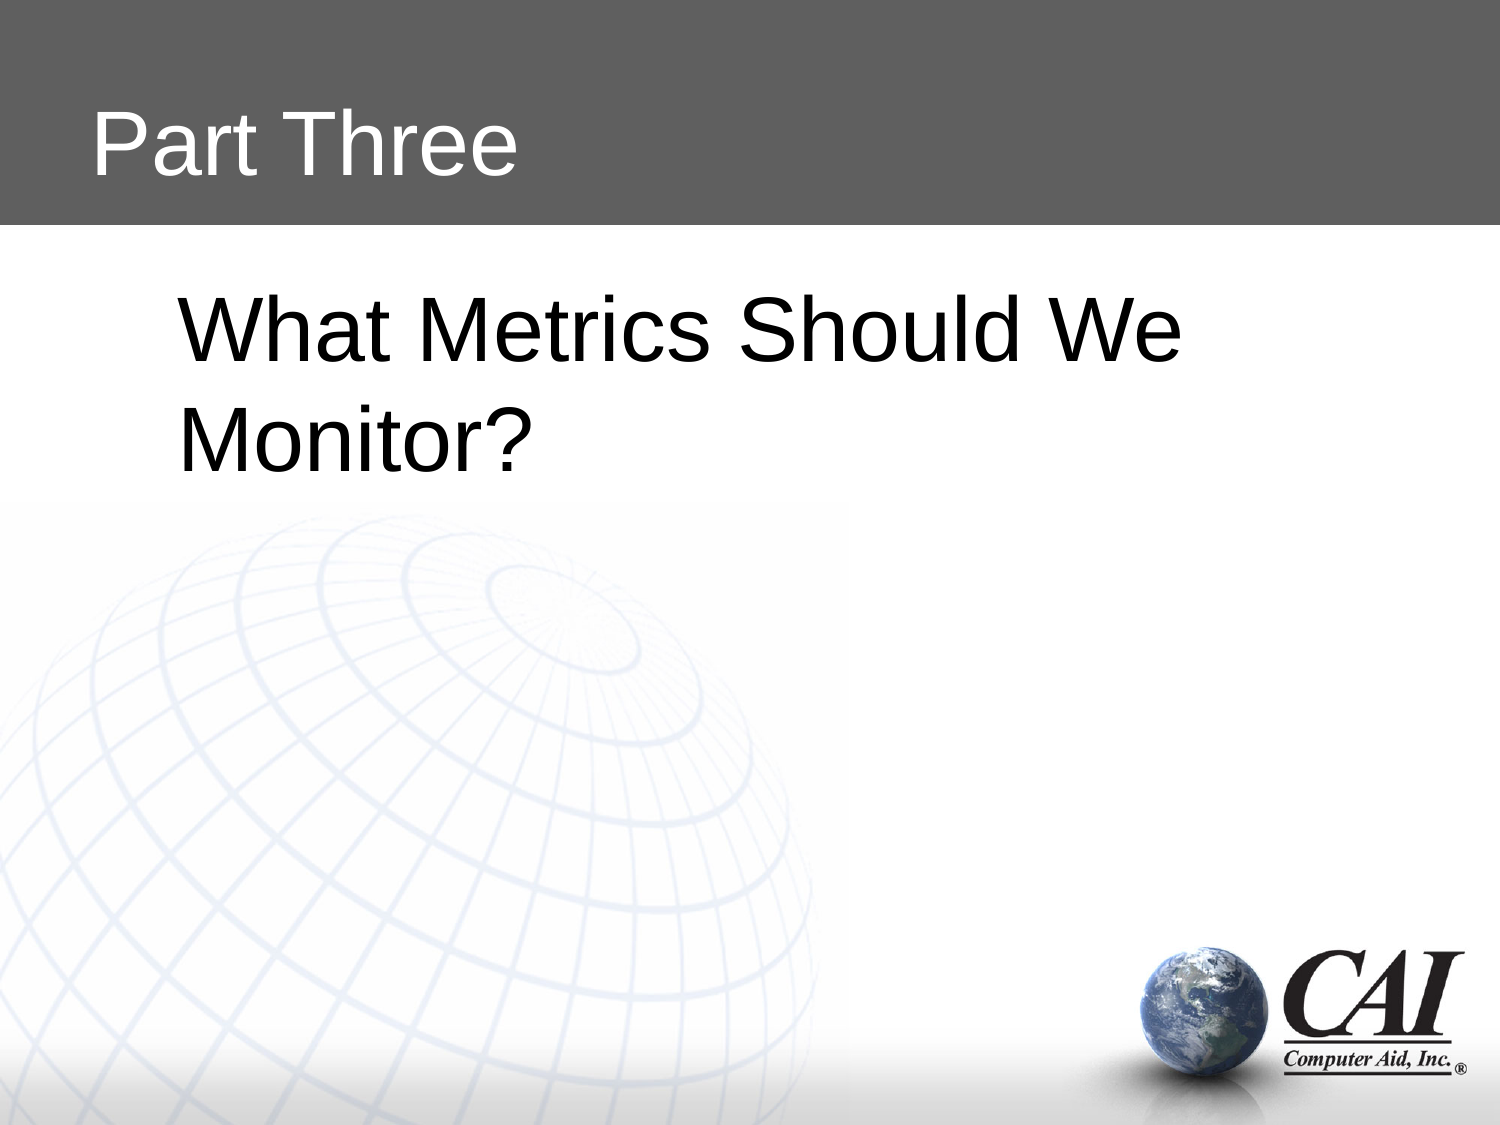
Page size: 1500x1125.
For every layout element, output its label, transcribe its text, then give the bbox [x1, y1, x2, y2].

title Part Three [75, 45, 1425, 233]
picture [0, 502, 1500, 1125]
list What Metrics Should We Monitor? [162, 262, 1500, 1005]
